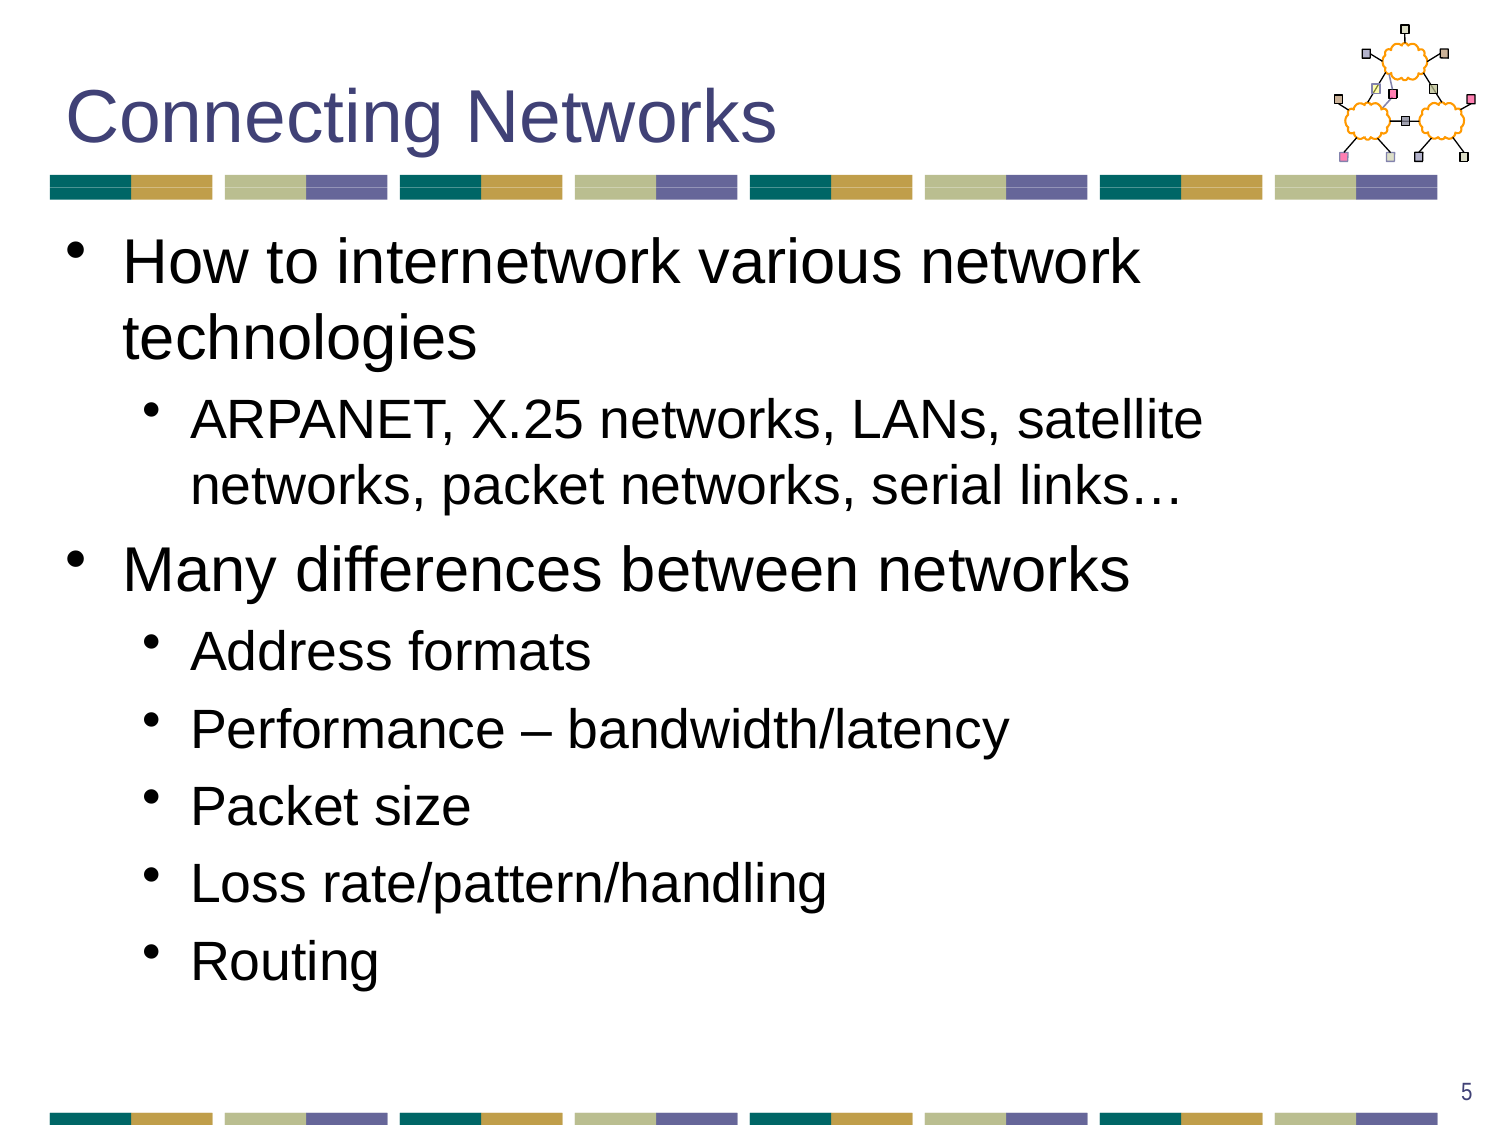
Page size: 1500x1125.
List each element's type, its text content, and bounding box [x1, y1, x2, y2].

title Connecting Networks [49, 62, 1388, 163]
slide_number 5 [1174, 1037, 1488, 1113]
list How to internetwork various network technologies ARPANET, X.25 networks, LANs, satellite networks, packet networks, serial links… Many differences between networks Address formats Performance – bandwidth/latency Packet size Loss rate/pattern/handling Routing [49, 212, 1438, 1001]
